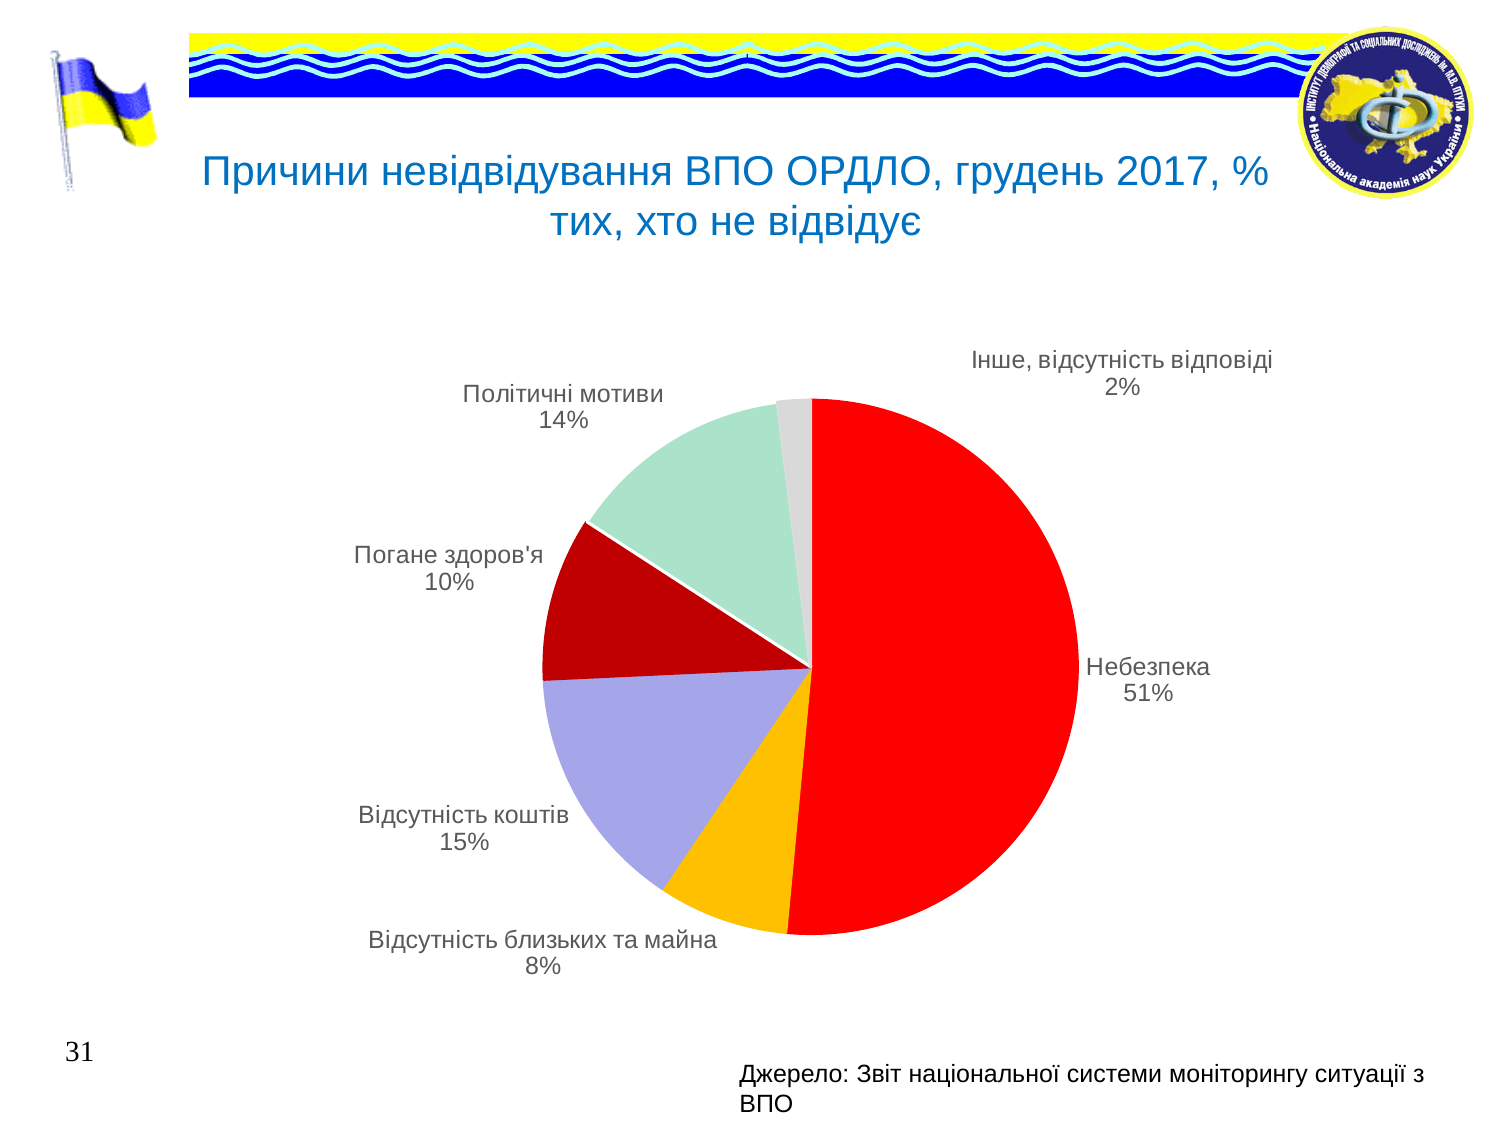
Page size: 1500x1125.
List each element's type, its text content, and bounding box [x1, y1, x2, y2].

slide_number 31 [50, 1025, 288, 1100]
picture [1294, 24, 1476, 201]
text_box Джерело: Звіт національної системи моніторингу ситуації з ВПО [724, 1049, 1500, 1125]
chart [112, 324, 1388, 1001]
title Причини невідвідування ВПО ОРДЛО, грудень 2017, % тих, хто не відвідує [178, 99, 1293, 288]
picture [18, 22, 189, 193]
